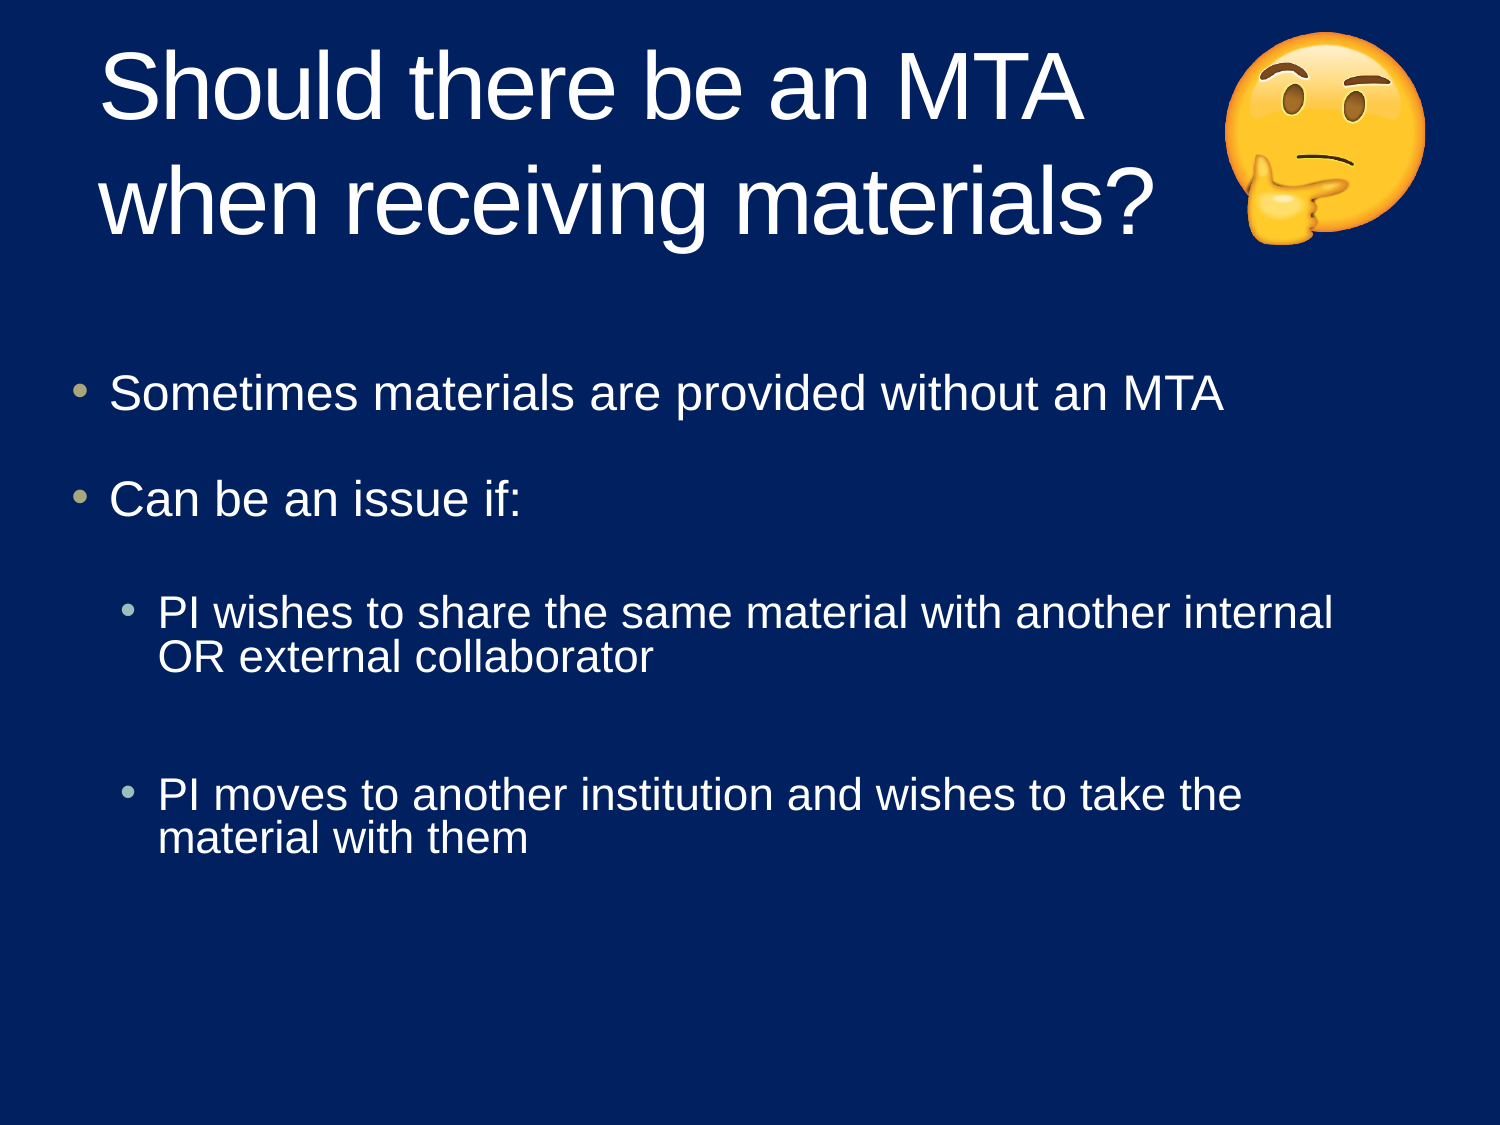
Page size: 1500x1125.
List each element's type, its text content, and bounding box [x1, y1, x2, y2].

picture [1218, 31, 1432, 246]
title Should there be an MTA when receiving materials? [75, 45, 1215, 233]
list Sometimes materials are provided without an MTA Can be an issue if: PI wishes to share the same material with another internal OR external collaborator PI moves to another institution and wishes to take the material with them [37, 299, 1388, 1050]
